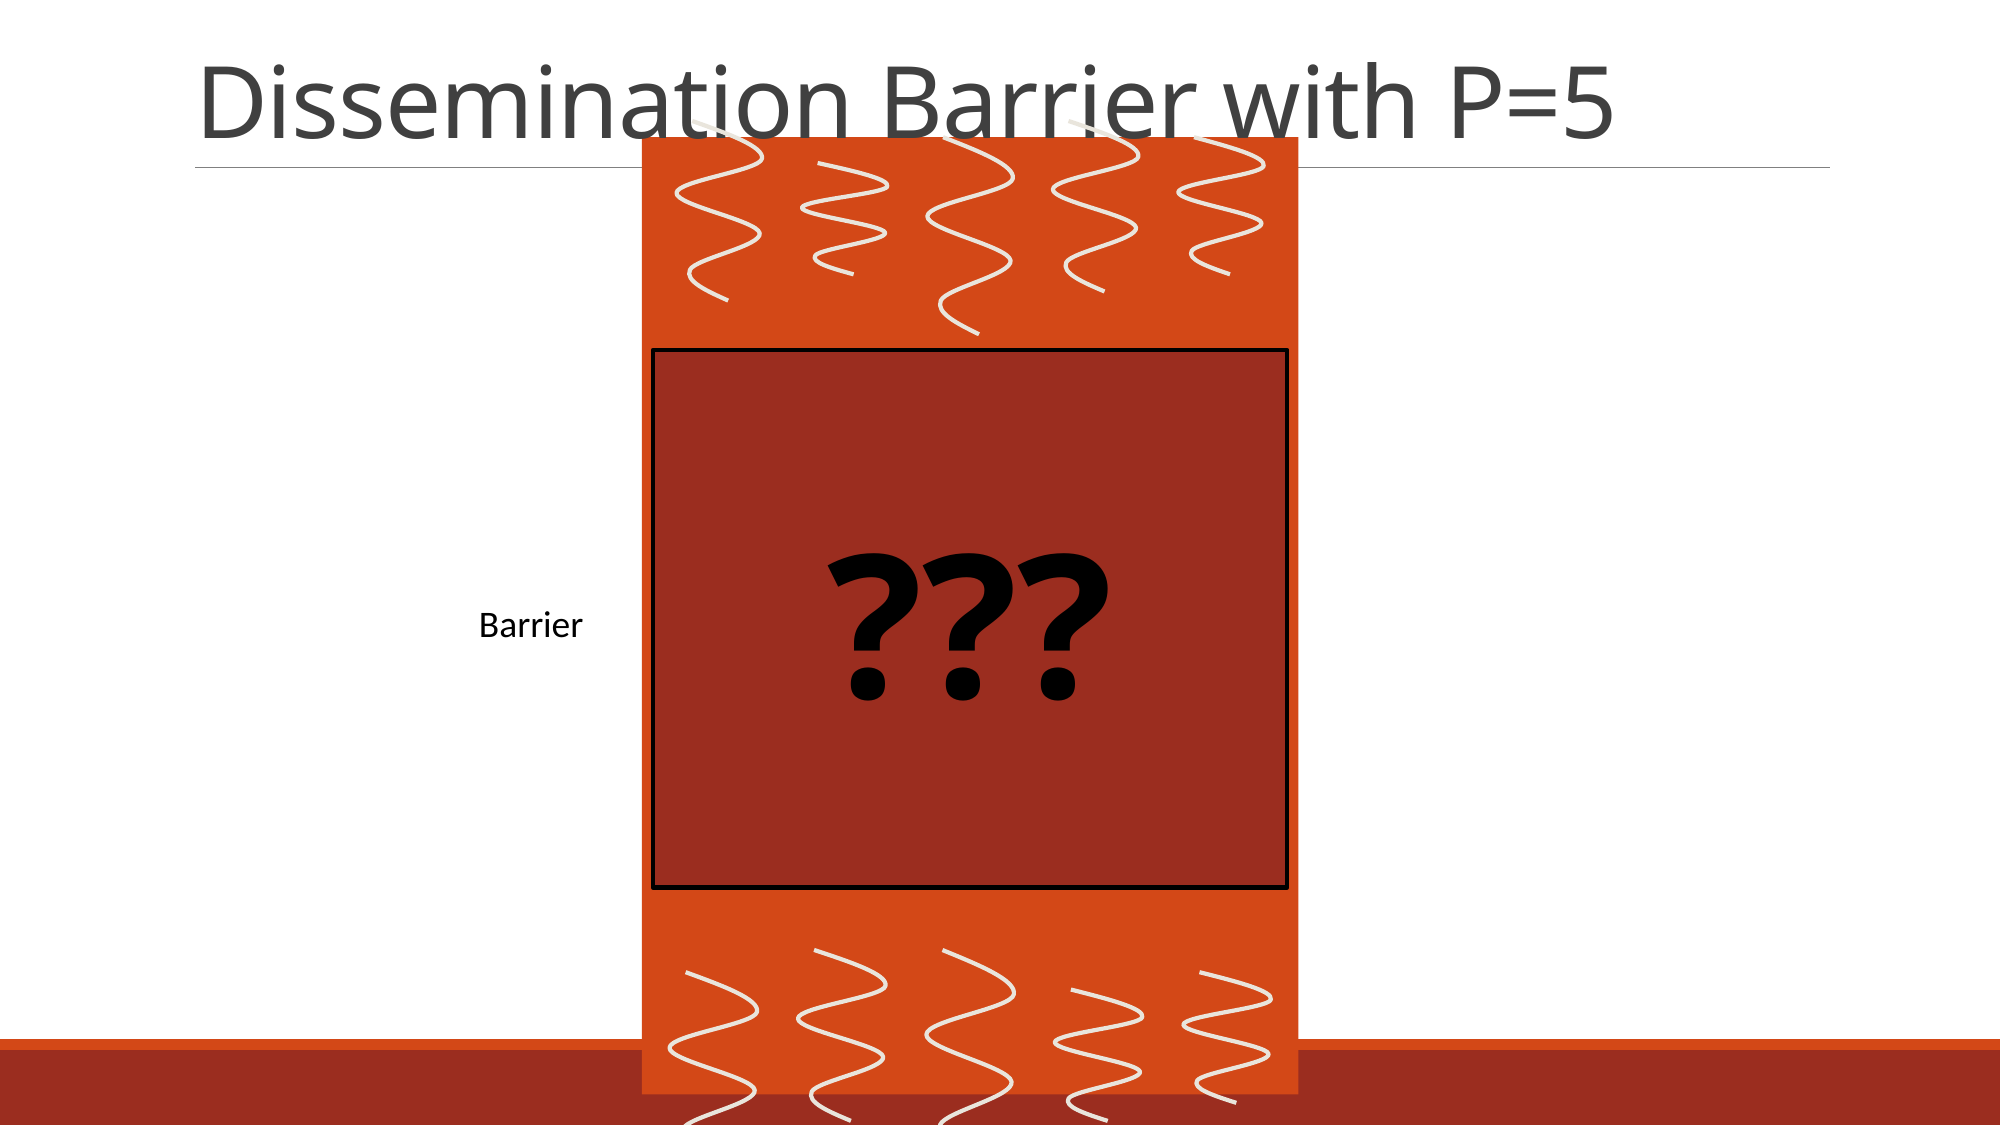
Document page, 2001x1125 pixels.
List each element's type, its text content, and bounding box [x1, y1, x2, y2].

text_box Barrier [464, 592, 599, 653]
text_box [675, 120, 1265, 335]
text_box ??? [652, 350, 1288, 888]
title Dissemination Barrier with P=5 [180, 47, 1830, 167]
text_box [668, 949, 1272, 1125]
text_box [641, 167, 1300, 1096]
